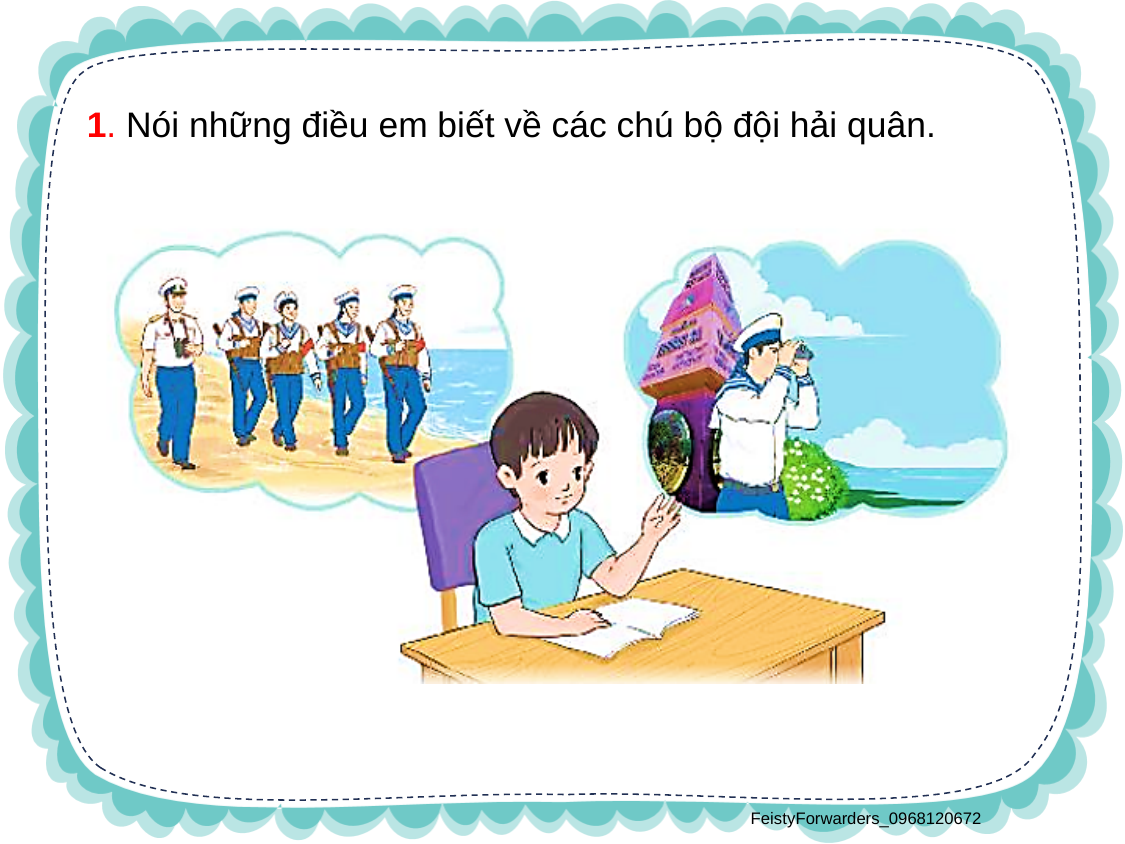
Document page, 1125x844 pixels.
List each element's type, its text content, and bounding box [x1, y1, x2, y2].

picture [0, 0, 1125, 844]
text_box 1. Nói những điều em biết về các chú bộ đội hải quân. [71, 94, 1054, 153]
